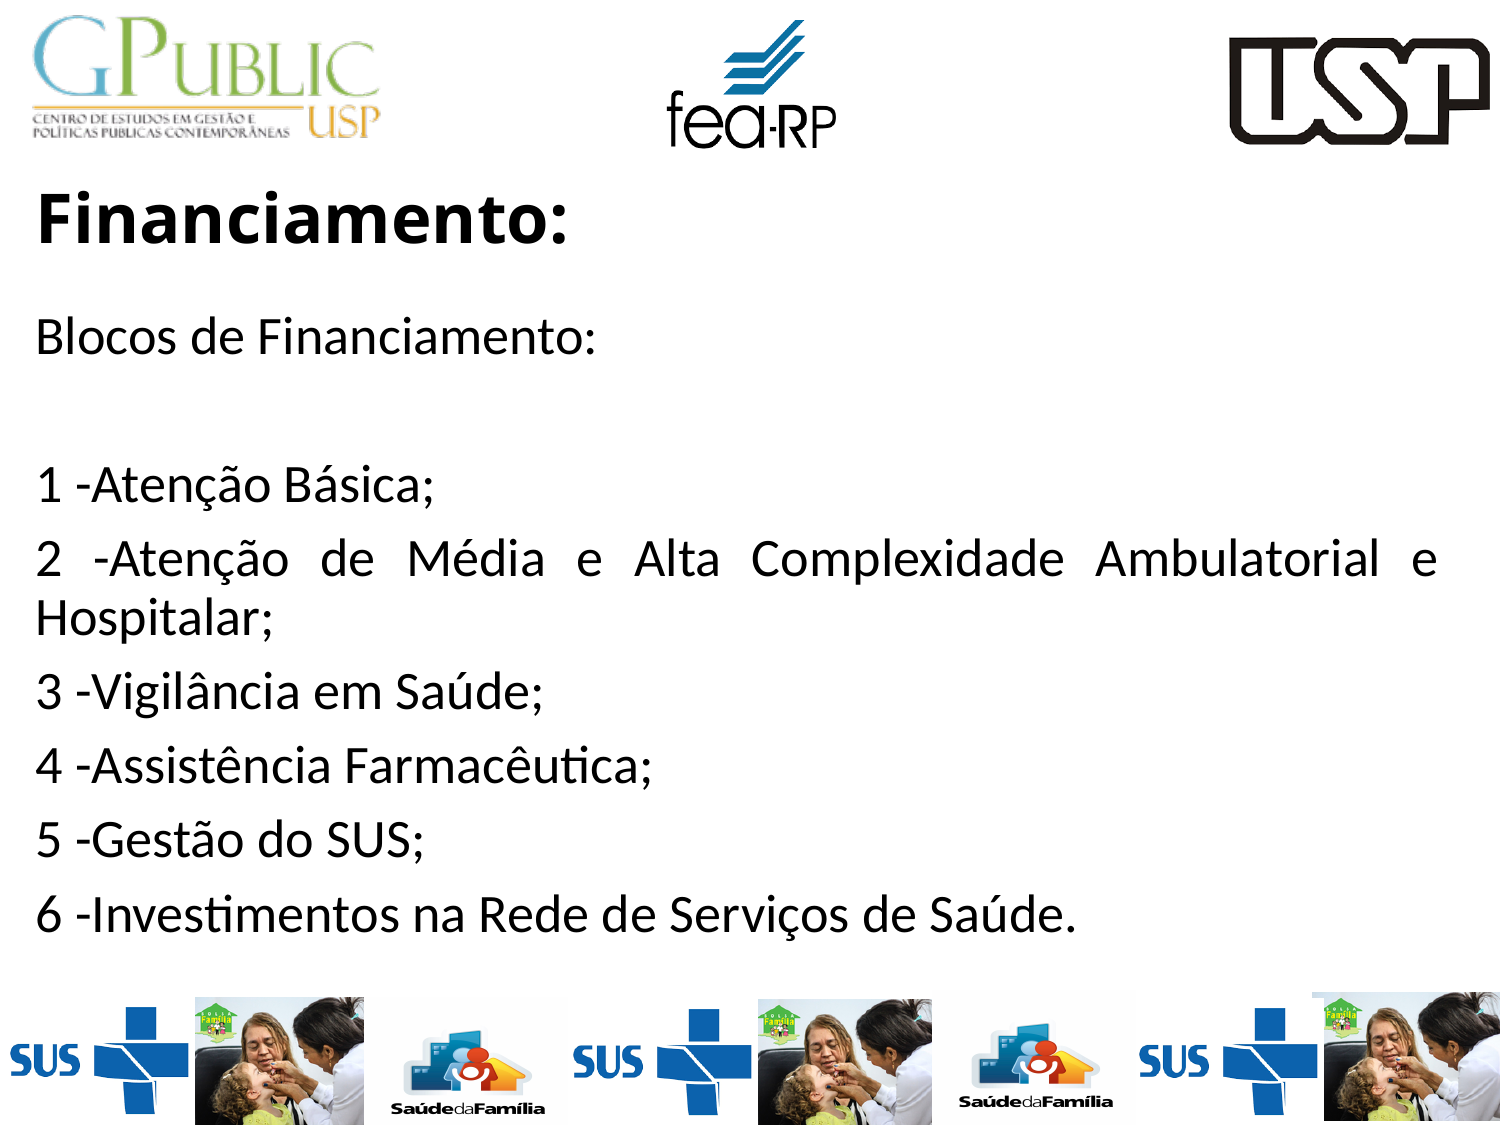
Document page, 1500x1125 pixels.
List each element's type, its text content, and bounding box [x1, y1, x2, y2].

picture [27, 8, 388, 147]
title Financiamento: [20, 164, 1456, 278]
picture [664, 20, 836, 149]
list Blocos de Financiamento: 1 -Atenção Básica; 2 -Atenção de Média e Alta Complexidade Ambulatorial e Hospitalar; 3 -Vigilância em Saúde; 4 -Assistência Farmacêutica; 5 -Gestão do SUS; 6 -Investimentos na Rede de Serviços de Saúde. [20, 299, 1456, 1014]
picture [1229, 37, 1490, 145]
picture [2, 992, 1500, 1125]
